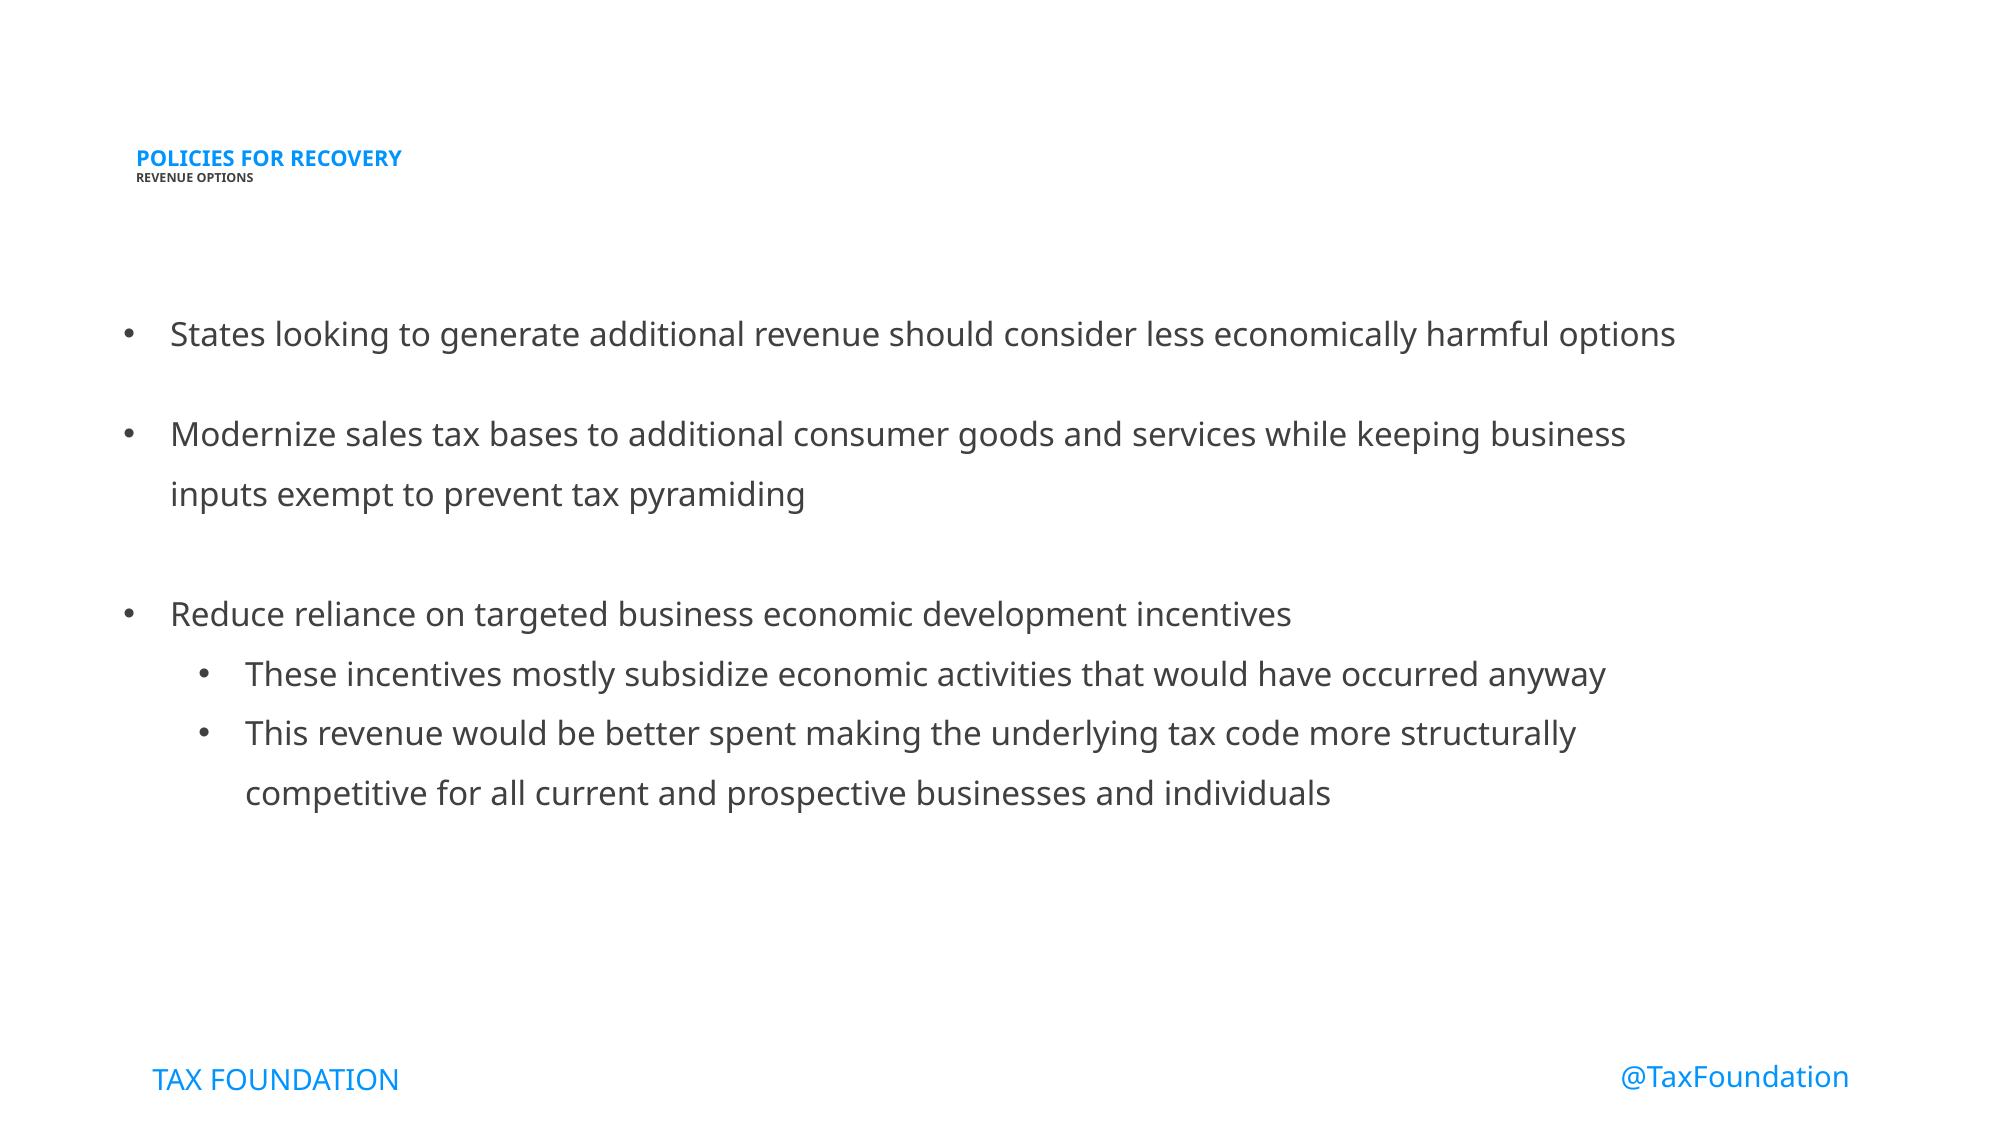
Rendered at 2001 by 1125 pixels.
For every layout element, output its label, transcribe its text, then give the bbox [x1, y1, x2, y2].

title POLICIES FOR RECOVERY REVENUE OPTIONS [121, 140, 1480, 193]
text_box States looking to generate additional revenue should consider less economically harmful options Modernize sales tax bases to additional consumer goods and services while keeping business inputs exempt to prevent tax pyramiding Reduce reliance on targeted business economic development incentives These incentives mostly subsidize economic activities that would have occurred anyway This revenue would be better spent making the underlying tax code more structurally competitive for all current and prospective businesses and individuals [108, 286, 1735, 880]
